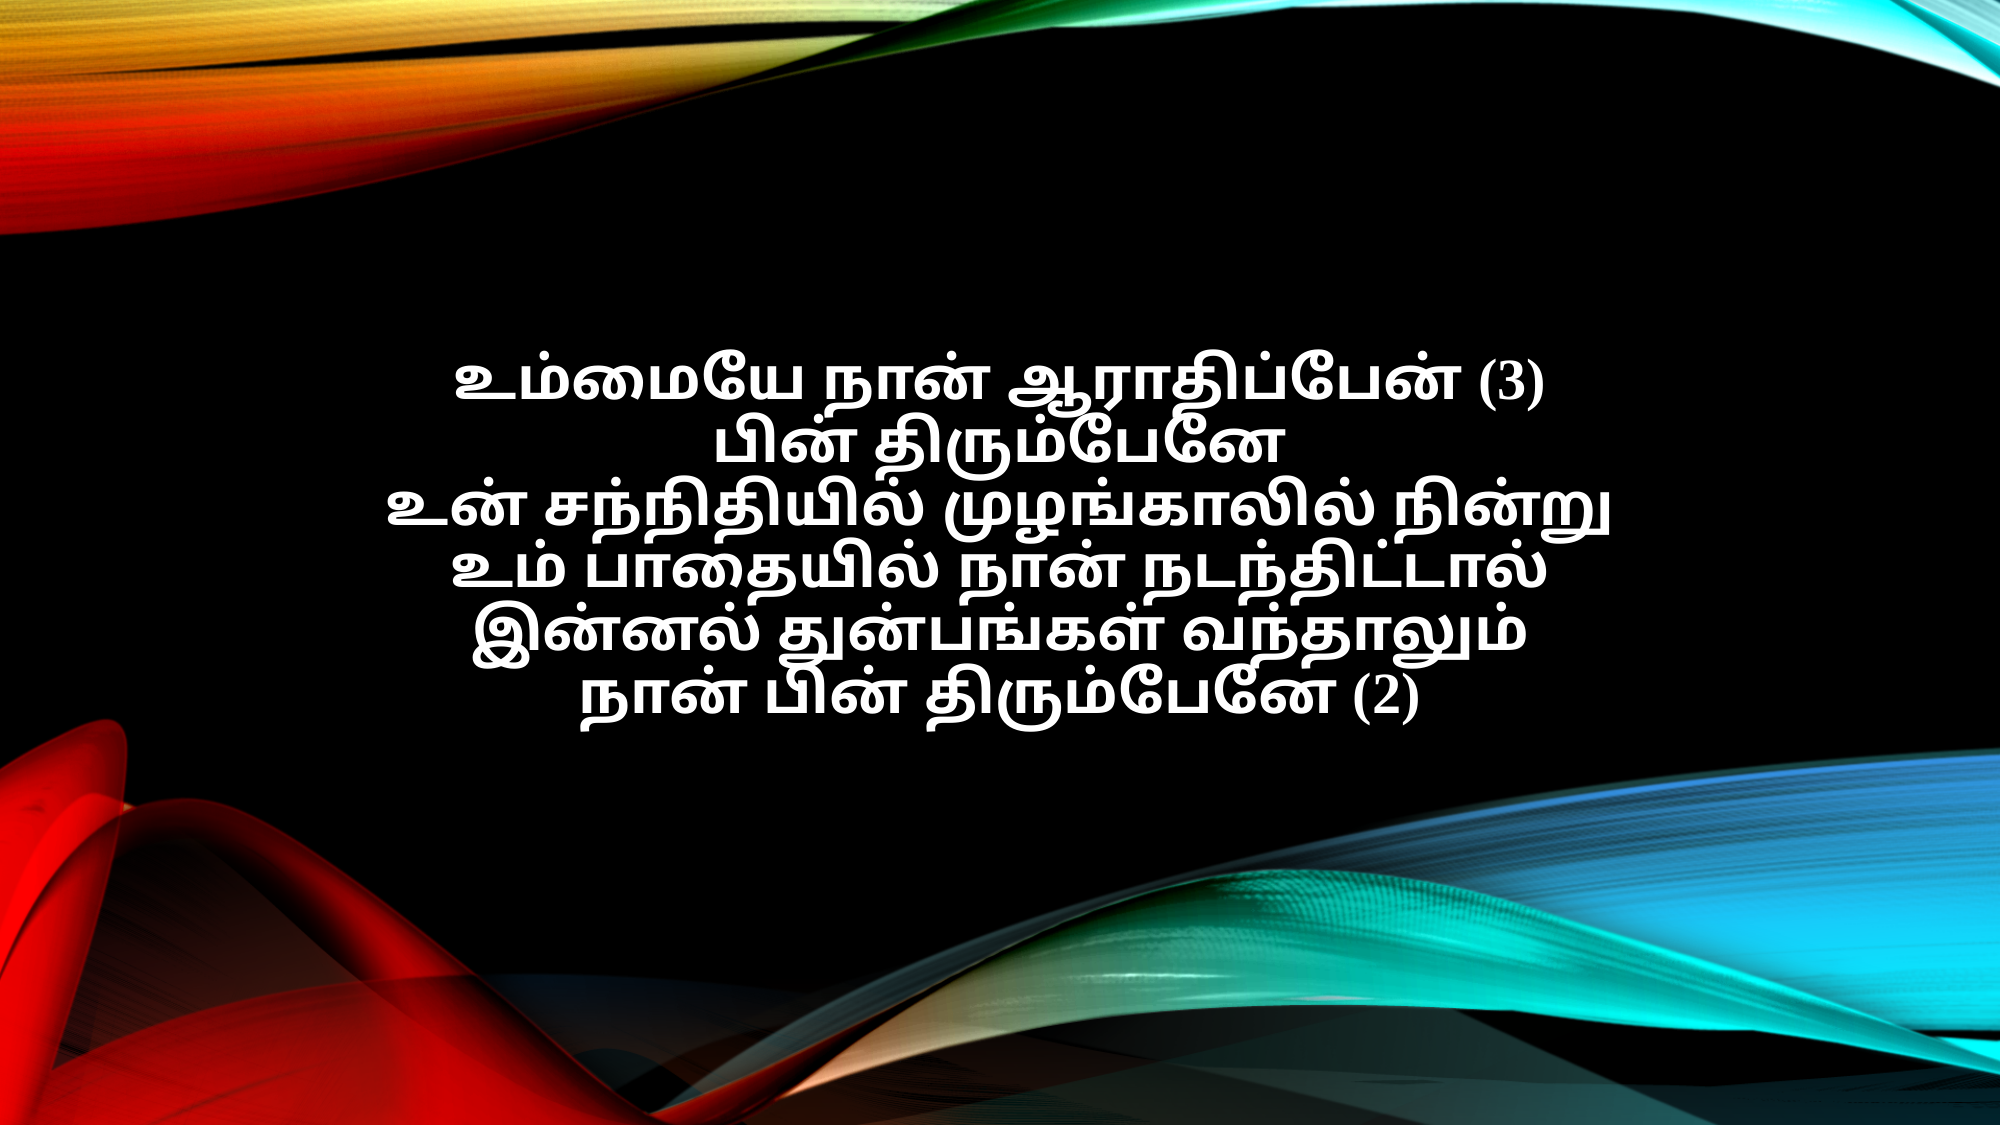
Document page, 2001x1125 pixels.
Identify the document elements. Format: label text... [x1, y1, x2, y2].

subtitle உம்மையே நான் ஆராதிப்பேன் (3) பின் திரும்பேனே உன் சந்நிதியில் முழங்காலில் நின்று உம் பாதையில் நான் நடந்திட்டால் இன்னல் துன்பங்கள் வந்தாலும் நான் பின் திரும்பேனே (2) [0, 0, 2000, 1125]
